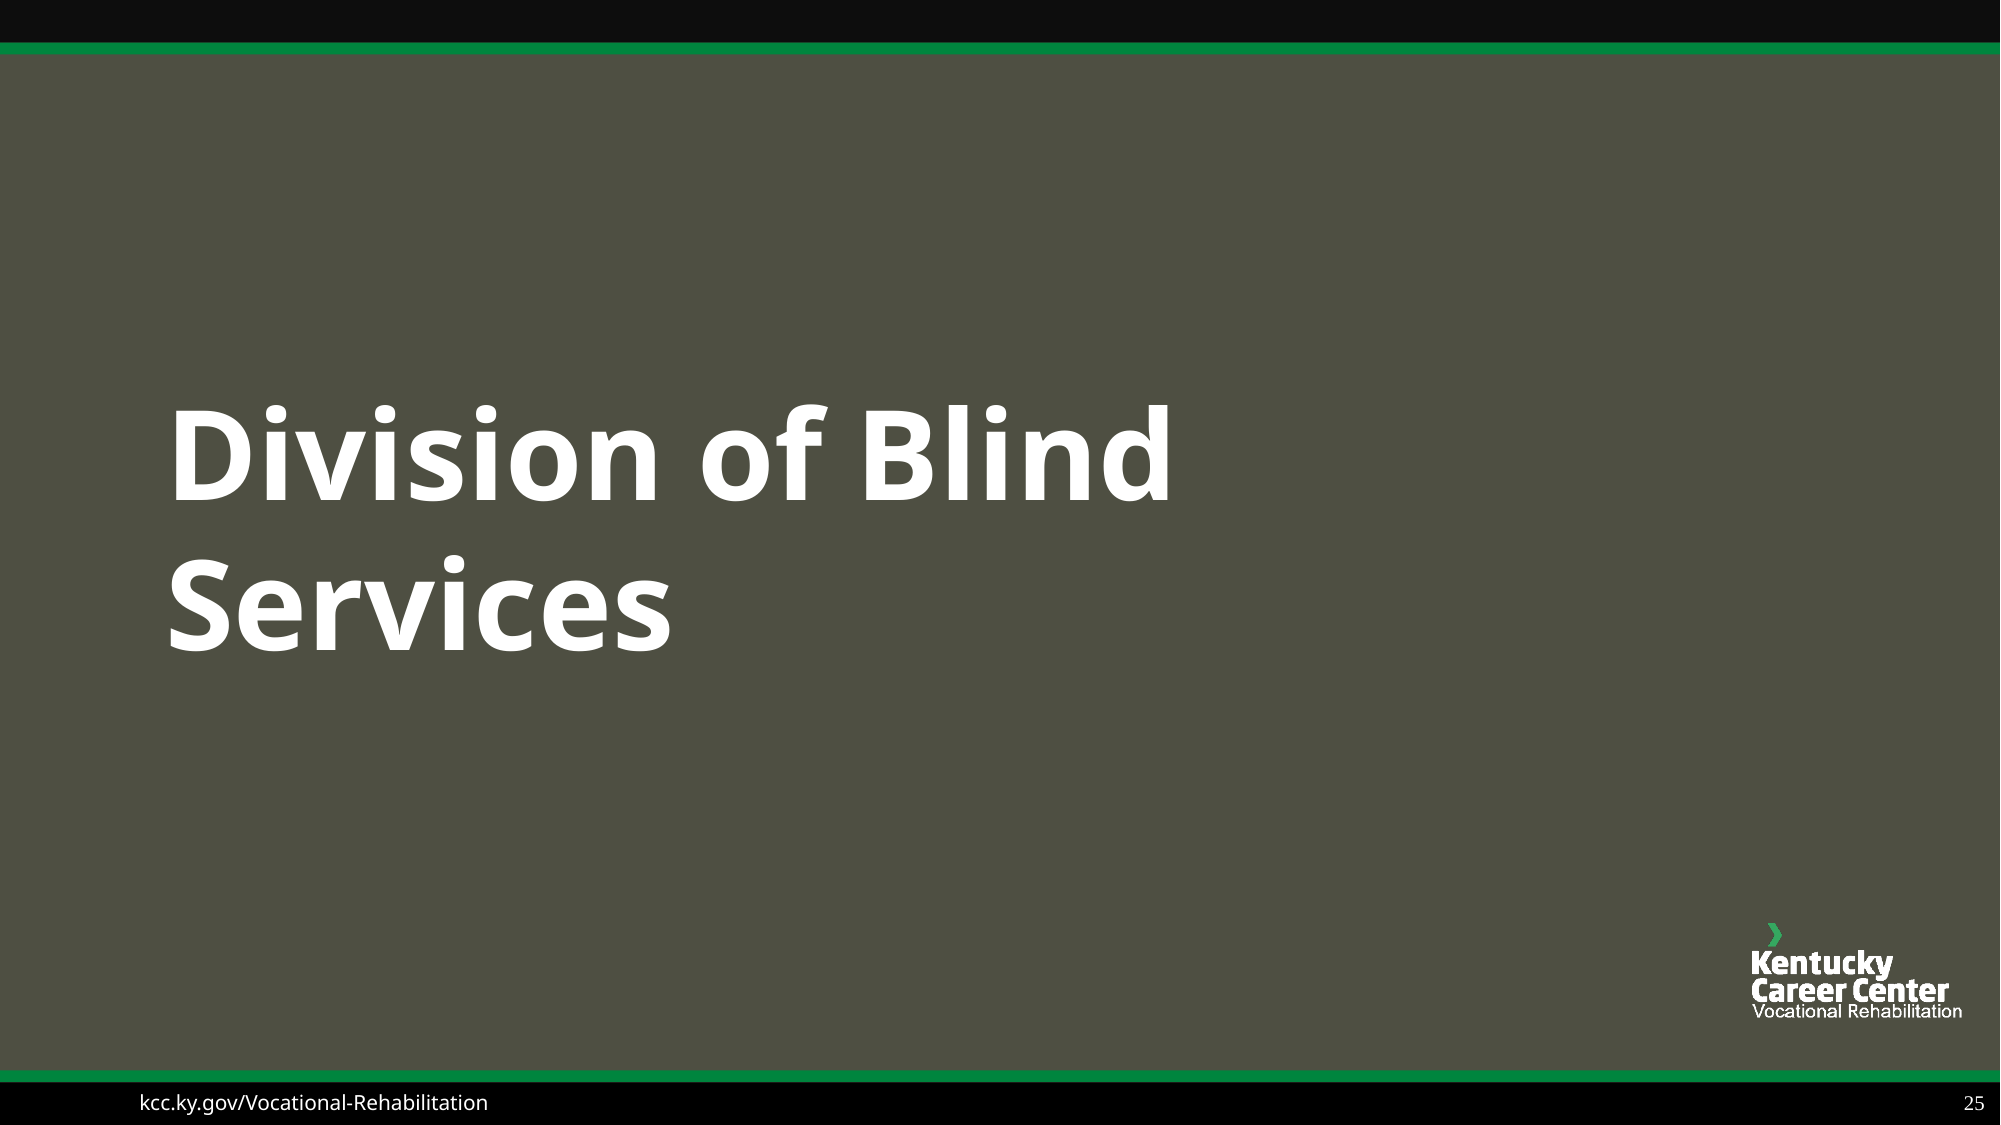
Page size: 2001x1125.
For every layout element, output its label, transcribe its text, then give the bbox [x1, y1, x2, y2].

title Division of Blind Services [150, 215, 1725, 683]
footer kcc.ky.gov/Vocational-Rehabilitation [0, 1082, 634, 1125]
slide_number 25 [1533, 1082, 2000, 1125]
picture [1752, 923, 1963, 1022]
